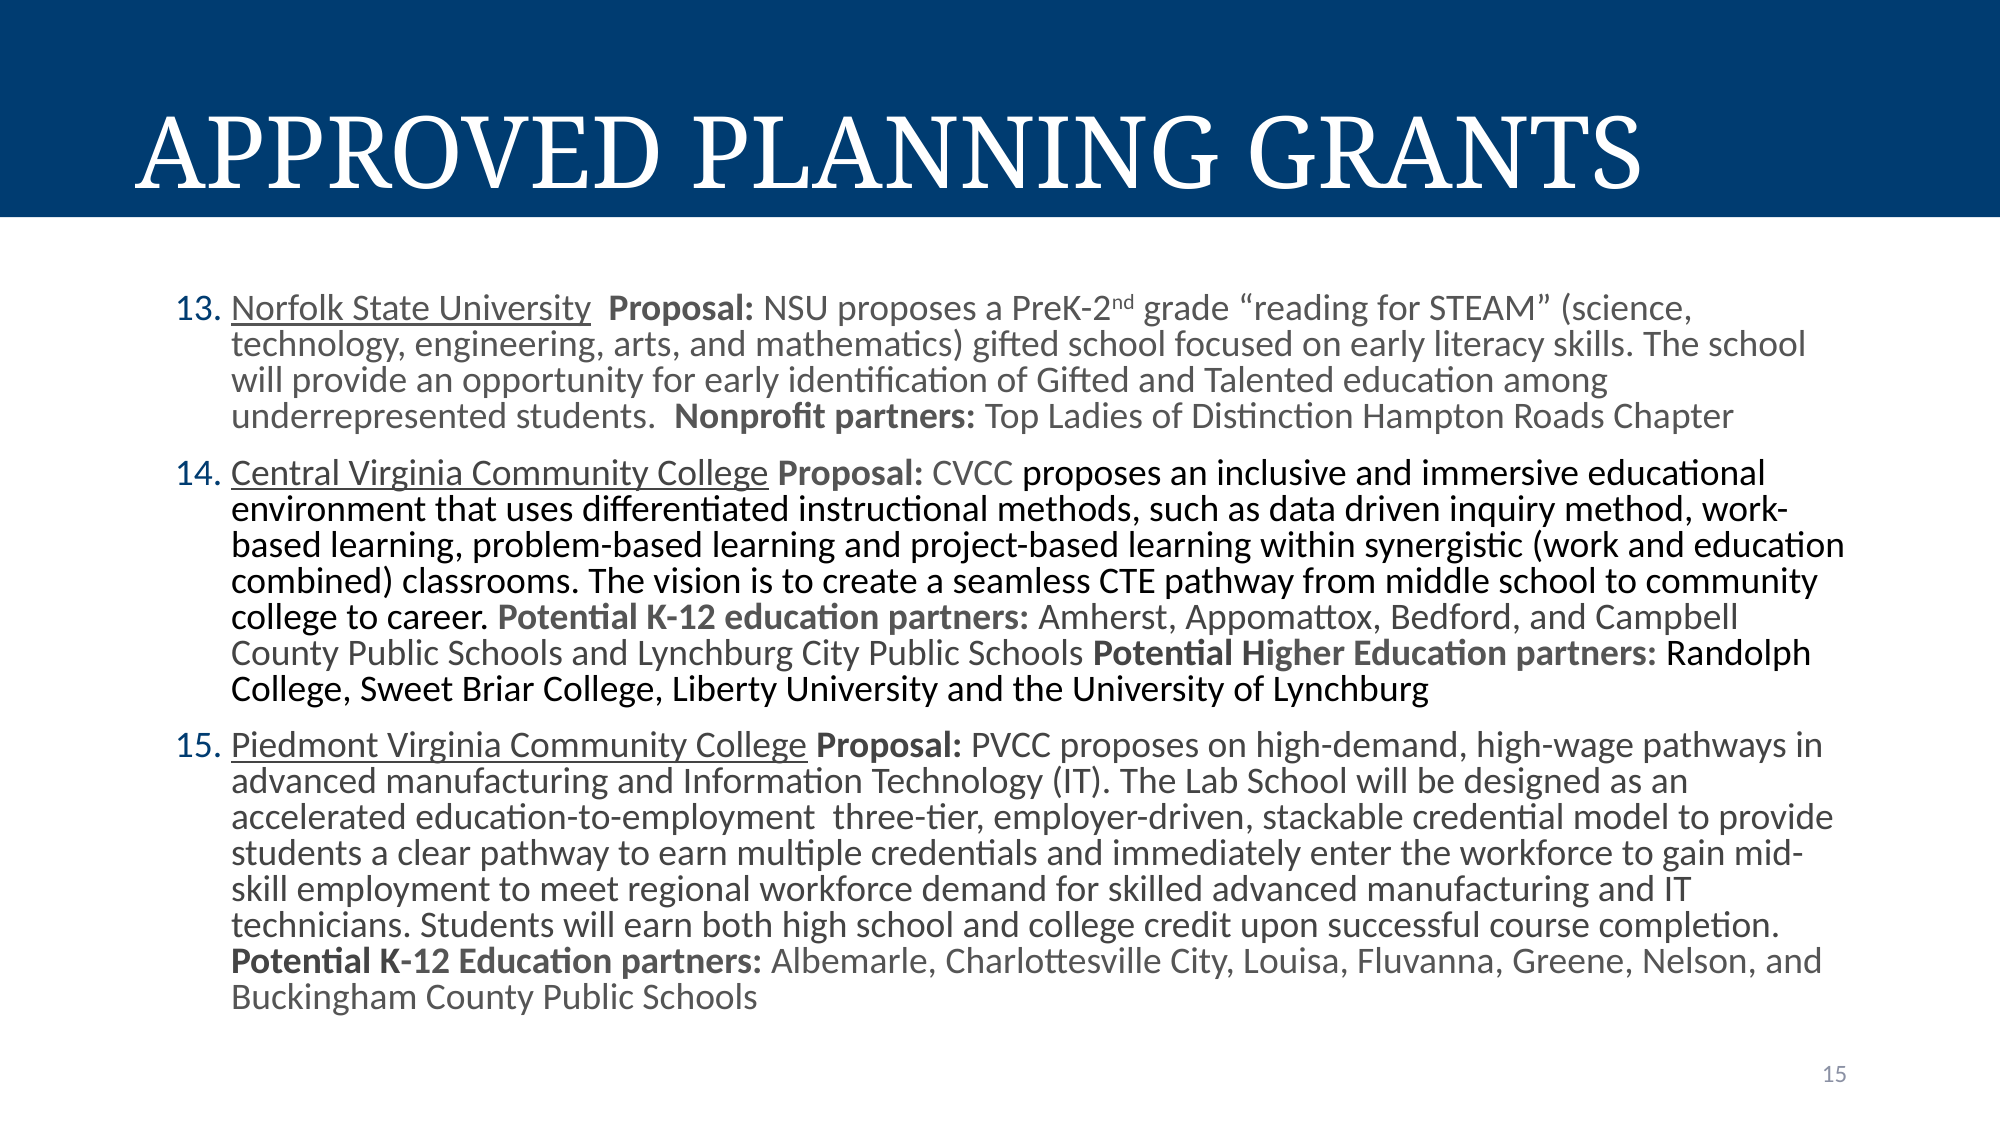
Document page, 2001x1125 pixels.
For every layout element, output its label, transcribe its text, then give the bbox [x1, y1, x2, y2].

list Norfolk State University Proposal: NSU proposes a PreK-2nd grade “reading for STEAM” (science, technology, engineering, arts, and mathematics) gifted school focused on early literacy skills. The school will provide an opportunity for early identification of Gifted and Talented education among underrepresented students. Nonprofit partners: Top Ladies of Distinction Hampton Roads Chapter Central Virginia Community College Proposal: CVCC proposes an inclusive and immersive educational environment that uses differentiated instructional methods, such as data driven inquiry method, work-based learning, problem-based learning and project-based learning within synergistic (work and education combined) classrooms. The vision is to create a seamless CTE pathway from middle school to community college to career. Potential K-12 education partners: Amherst, Appomattox, Bedford, and Campbell County Public Schools and Lynchburg City Public Schools Potential Higher Education partners: Randolph College, Sweet Briar College, Liberty University and the University of Lynchburg Piedmont Virginia Community College Proposal: PVCC proposes on high-demand, high-wage pathways in advanced manufacturing and Information Technology (IT). The Lab School will be designed as an accelerated education-to-employment three-tier, employer-driven, stackable credential model to provide students a clear pathway to earn multiple credentials and immediately enter the workforce to gain mid-skill employment to meet regional workforce demand for skilled advanced manufacturing and IT technicians. Students will earn both high school and college credit upon successful course completion. Potential K-12 Education partners: Albemarle, Charlottesville City, Louisa, Fluvanna, Greene, Nelson, and Buckingham County Public Schools [159, 284, 1863, 1103]
slide_number 15 [1412, 1042, 1863, 1103]
title Approved Planning Grants [0, 0, 2000, 218]
